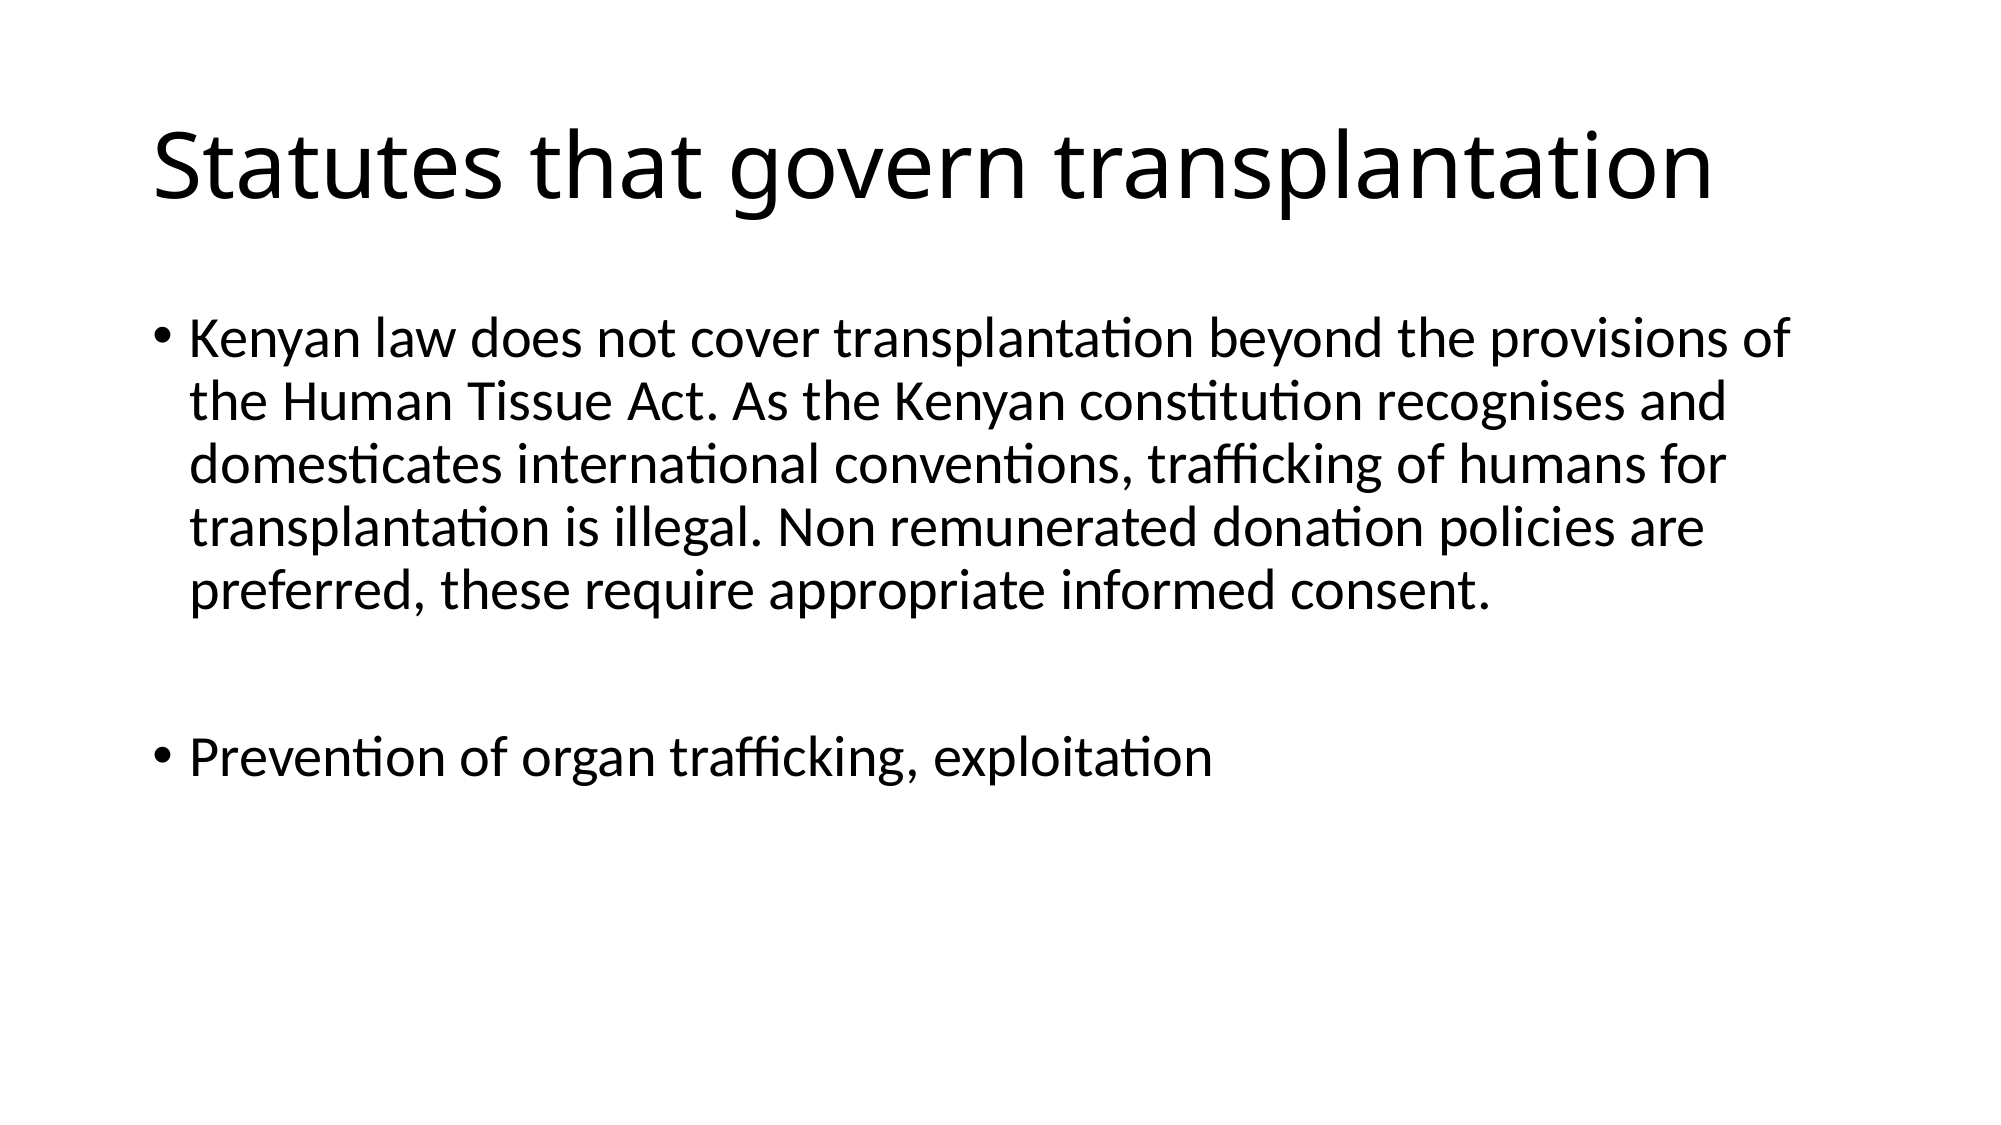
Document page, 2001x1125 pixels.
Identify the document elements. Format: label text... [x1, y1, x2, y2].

list Kenyan law does not cover transplantation beyond the provisions of the Human Tissue Act. As the Kenyan constitution recognises and domesticates international conventions, trafficking of humans for transplantation is illegal. Non remunerated donation policies are preferred, these require appropriate informed consent. Prevention of organ trafficking, exploitation [137, 299, 1863, 1014]
title Statutes that govern transplantation [137, 59, 1863, 278]
